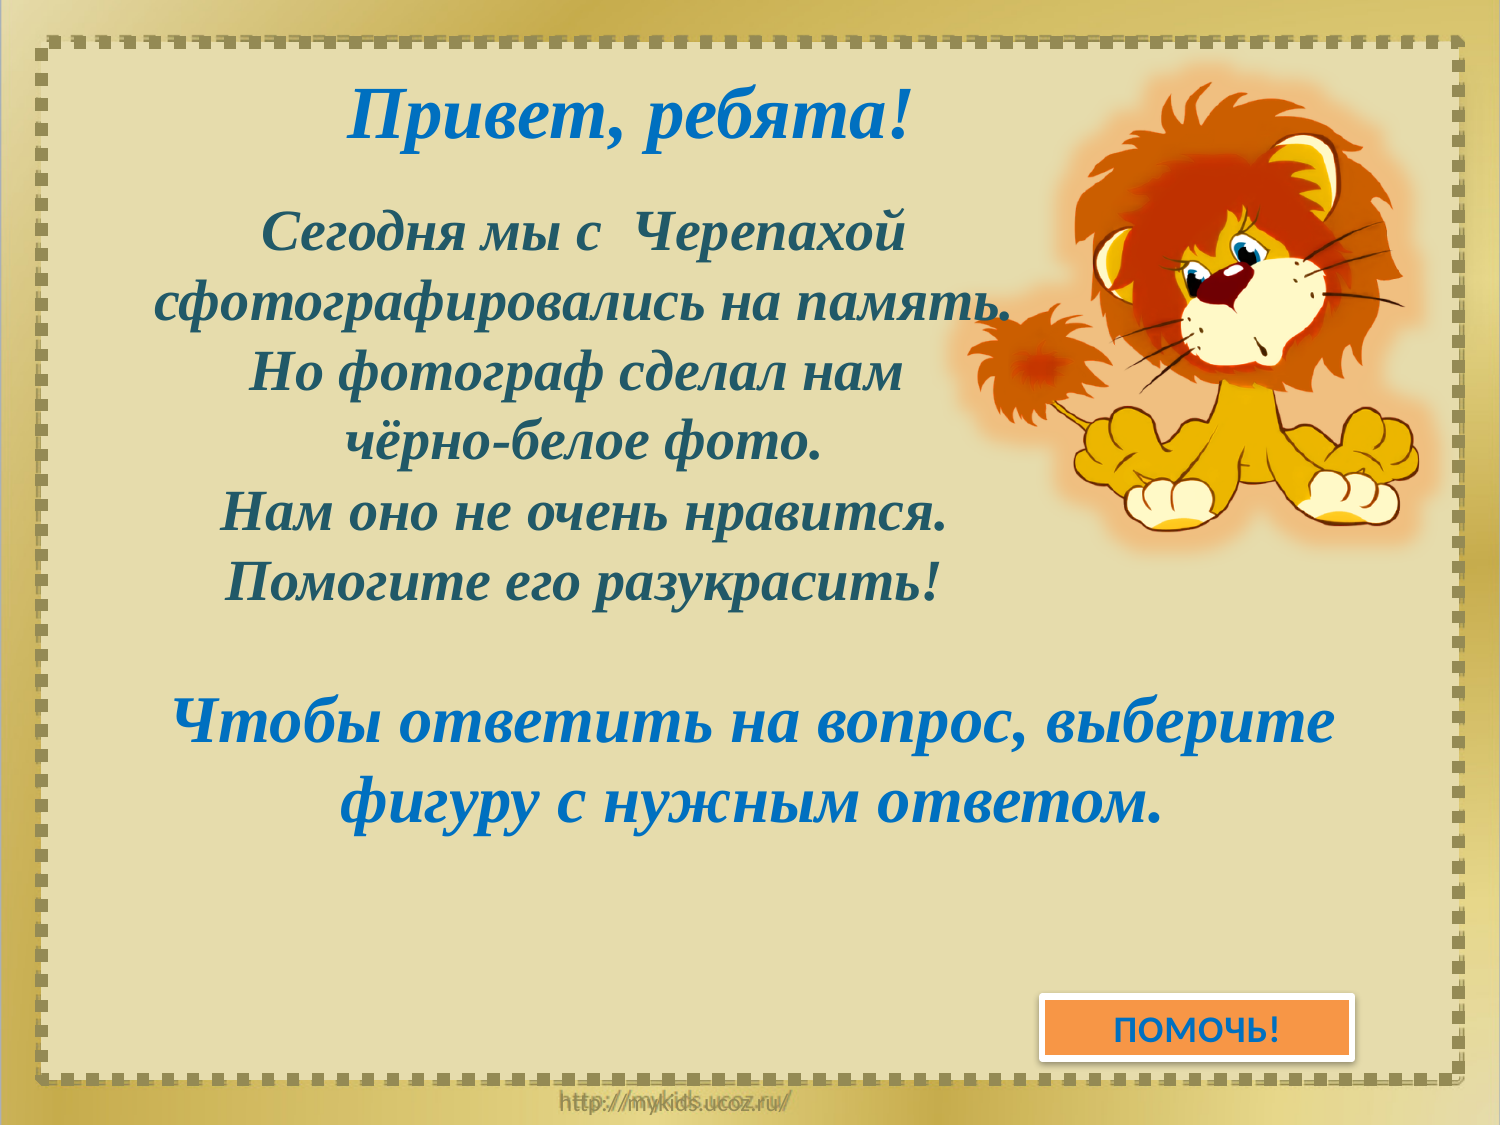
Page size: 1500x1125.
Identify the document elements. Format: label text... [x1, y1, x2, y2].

text_box ПОМОЧЬ! [1039, 993, 1355, 1062]
text_box Сегодня мы с Черепахой сфотографировались на память. Но фотограф сделал нам чёрно-белое фото. Нам оно не очень нравится. Помогите его разукрасить! [41, 184, 1128, 620]
text_box Чтобы ответить на вопрос, выберите фигуру с нужным ответом. [66, 668, 1440, 964]
picture [0, 0, 1500, 1125]
text_box Привет, ребята! [88, 56, 1176, 184]
